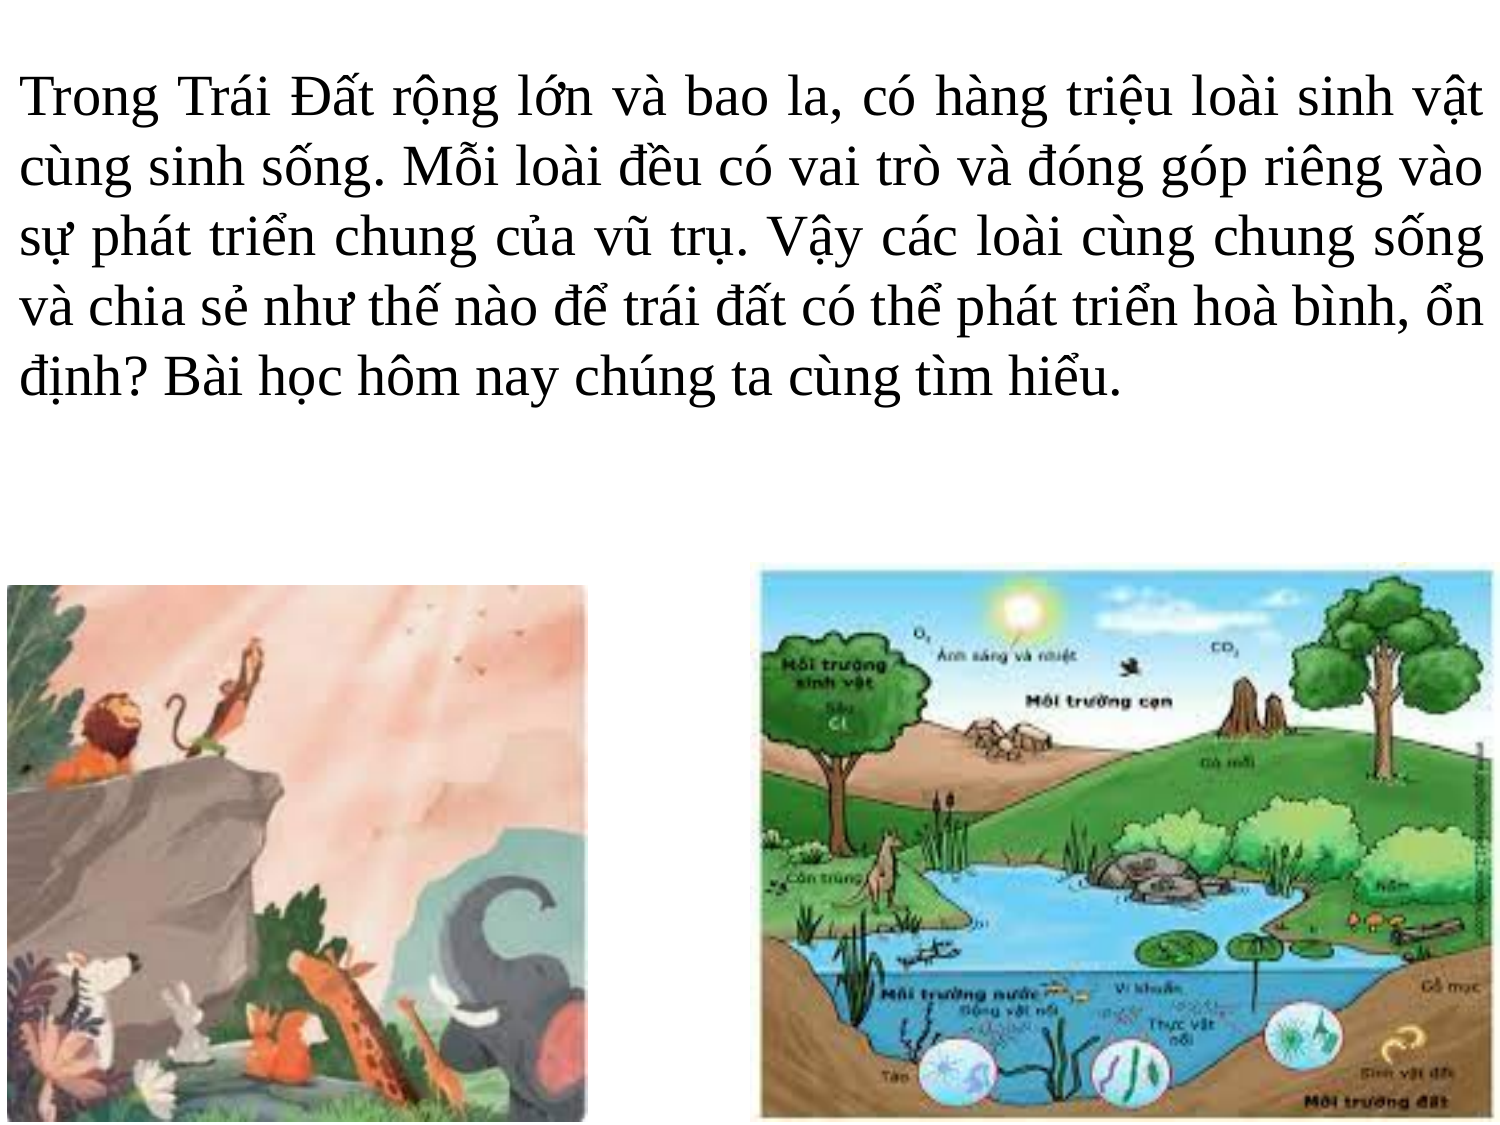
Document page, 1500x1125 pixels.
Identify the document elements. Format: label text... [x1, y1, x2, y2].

picture [7, 584, 589, 1123]
picture [749, 562, 1500, 1122]
text_box Trong Trái Đất rộng lớn và bao la, có hàng triệu loài sinh vật cùng sinh sống. Mỗi loài đều có vai trò và đóng góp riêng vào sự phát triển chung của vũ trụ. Vậy các loài cùng chung sống và chia sẻ như thế nào để trái đất có thể phát triển hoà bình, ổn định? Bài học hôm nay chúng ta cùng tìm hiểu. [4, 50, 1500, 415]
